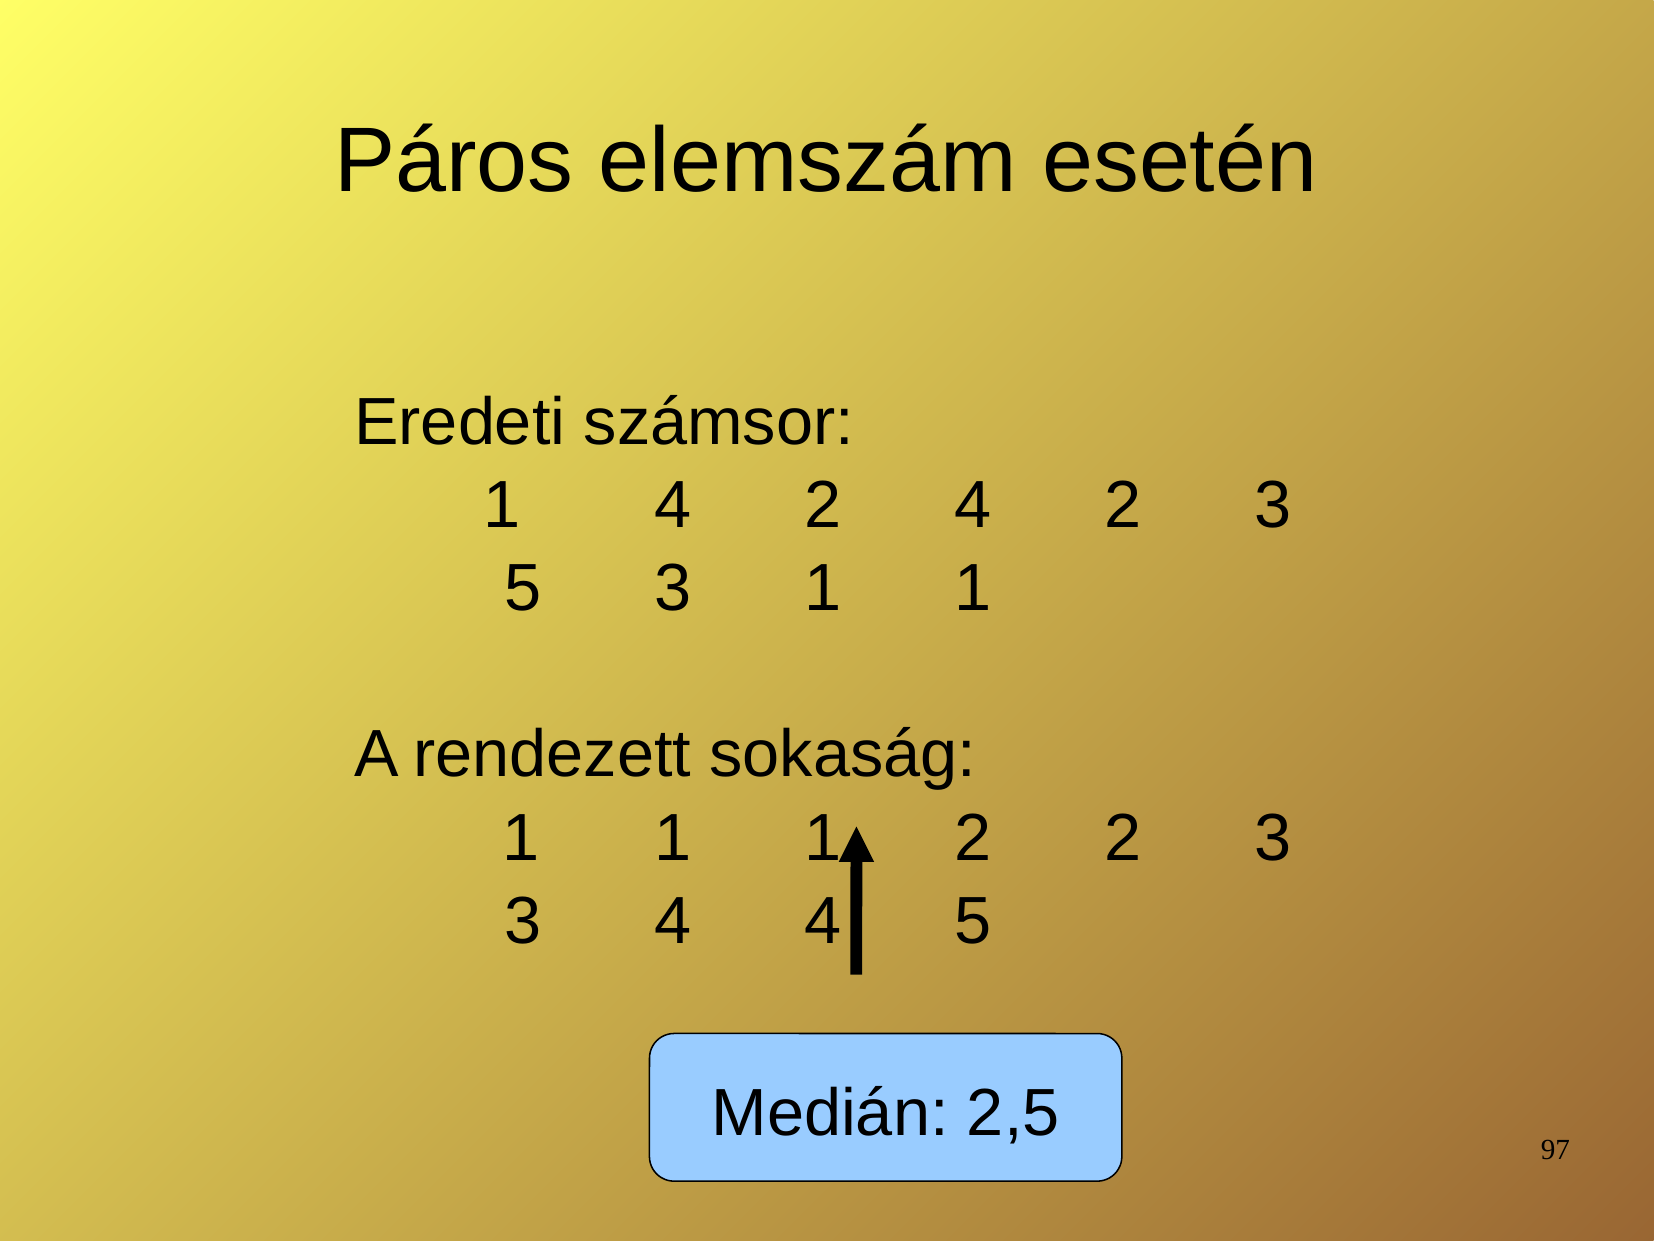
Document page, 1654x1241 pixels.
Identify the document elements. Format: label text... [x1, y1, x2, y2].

text_box Medián: 2,5 [649, 1033, 1122, 1182]
subtitle Eredeti számsor: 1 4 2 4 2 3 5 3 1 1 A rendezett sokaság: 1 1 1 2 2 3 3 4 4 5 [354, 415, 1300, 916]
text_box [850, 826, 863, 975]
title Páros elemszám esetén [82, 56, 1571, 250]
slide_number 97 [1185, 1129, 1571, 1216]
